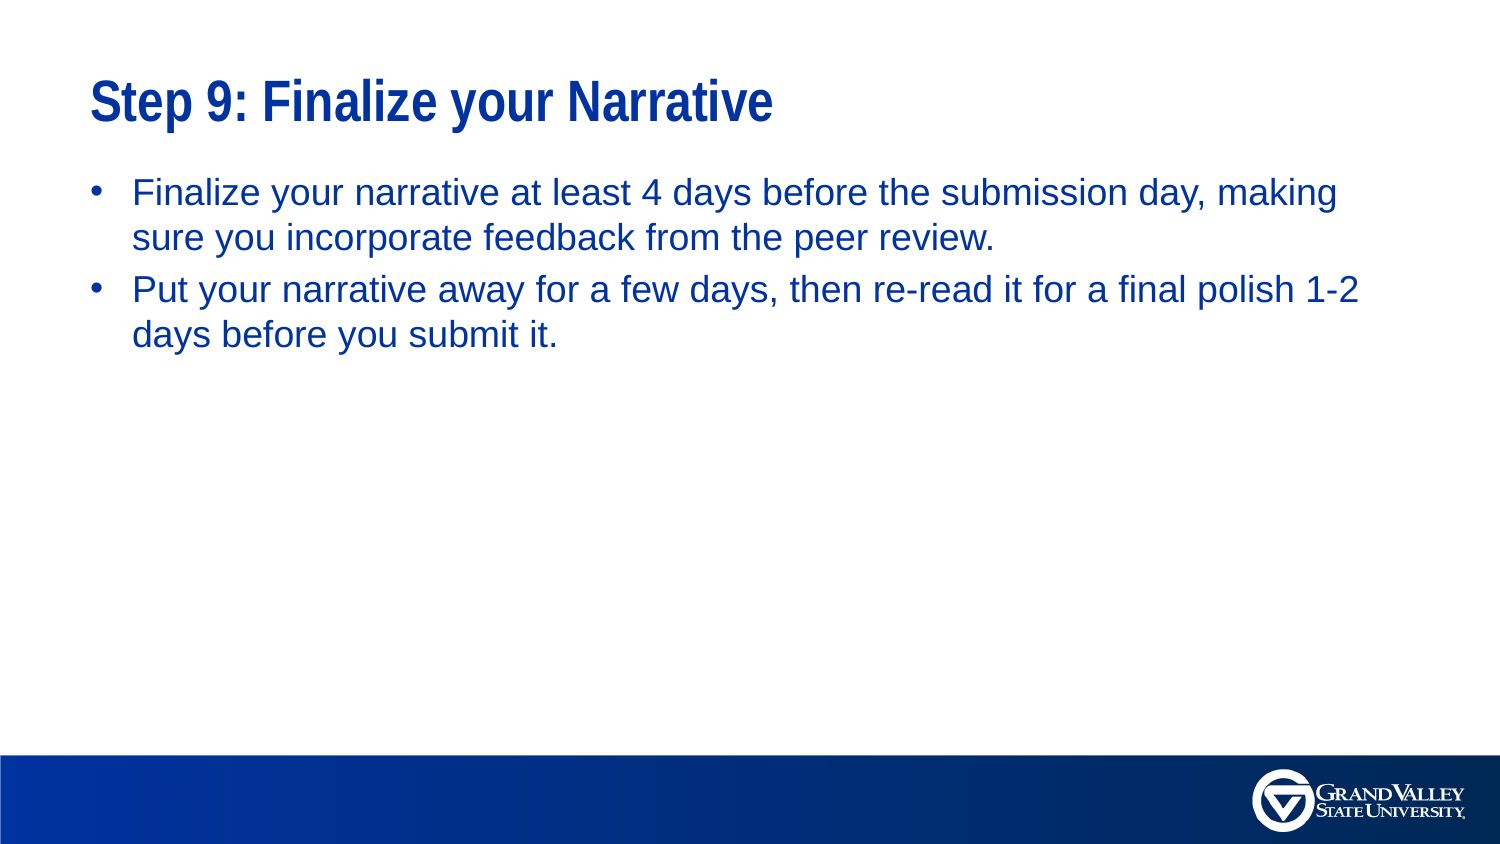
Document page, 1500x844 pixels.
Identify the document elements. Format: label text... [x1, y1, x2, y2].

picture [0, 0, 1500, 844]
title Step 9: Finalize your Narrative [75, 49, 1425, 148]
list Finalize your narrative at least 4 days before the submission day, making sure you incorporate feedback from the peer review. Put your narrative away for a few days, then re-read it for a final polish 1-2 days before you submit it. [75, 160, 1402, 633]
